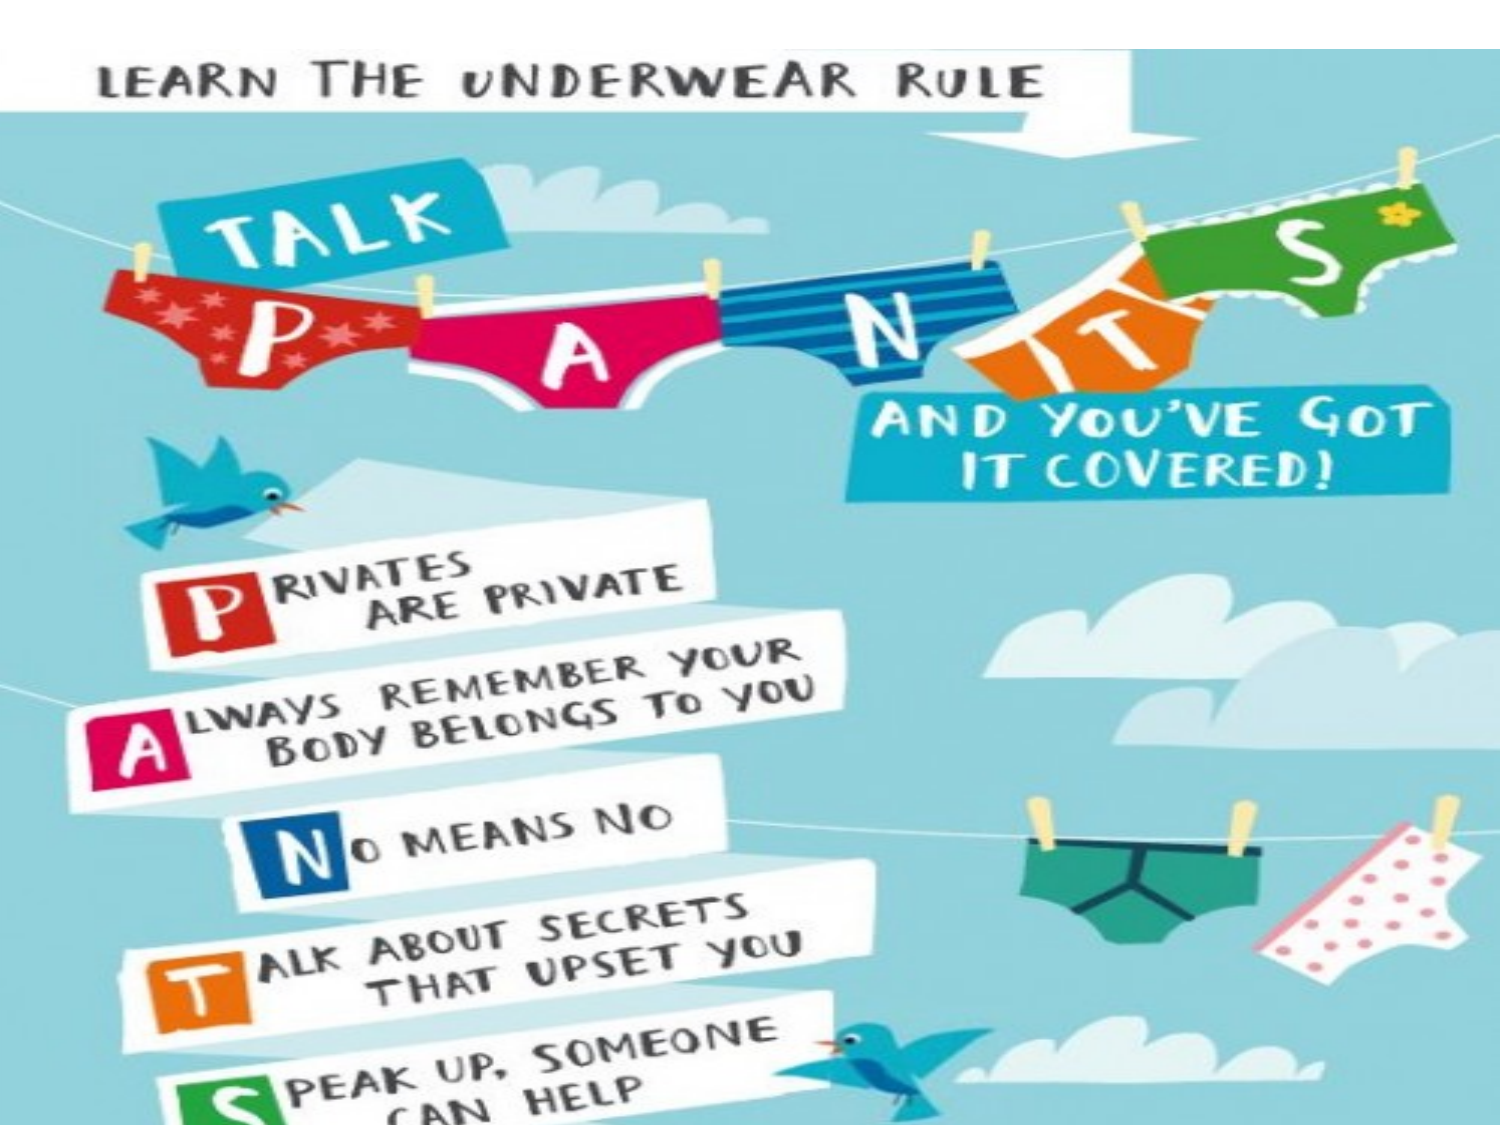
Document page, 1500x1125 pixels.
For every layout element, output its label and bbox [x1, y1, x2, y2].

list [0, 49, 1500, 1125]
